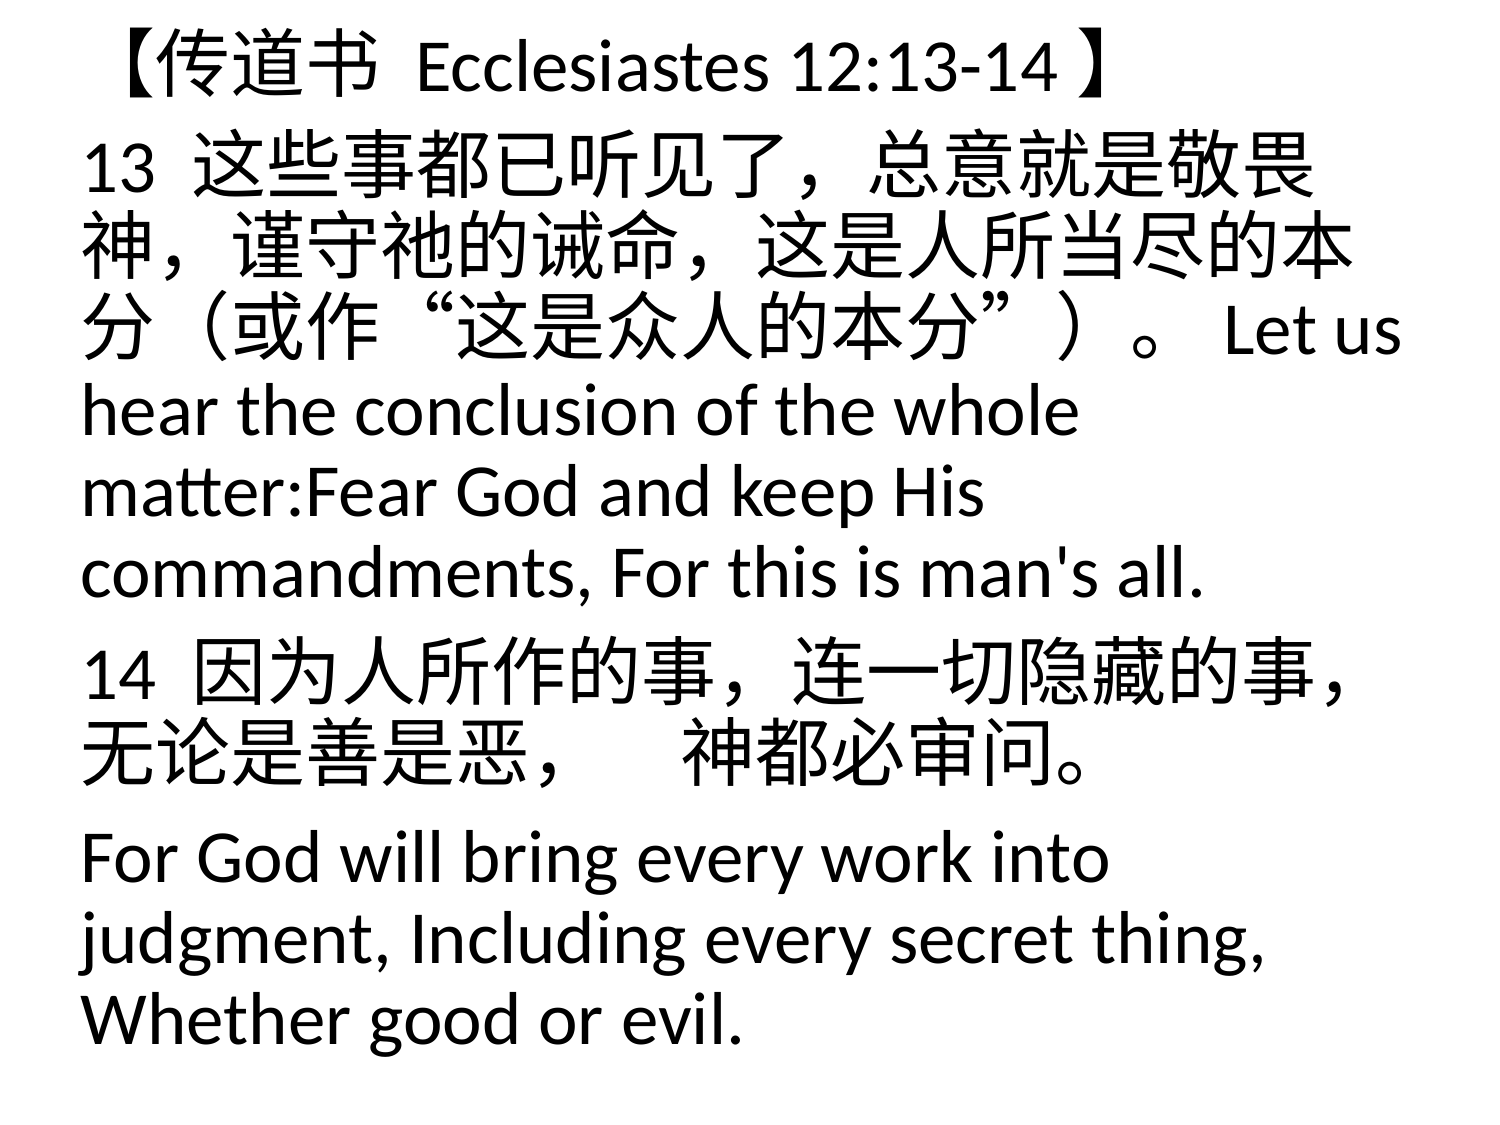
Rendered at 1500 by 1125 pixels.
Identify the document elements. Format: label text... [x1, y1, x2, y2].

subtitle 【传道书 Ecclesiastes 12:13-14】 13 这些事都已听见了，总意就是敬畏 神，谨守祂的诫命，这是人所当尽的本分（或作“这是众人的本分”）。Let us hear the conclusion of the whole matter:Fear God and keep His commandments, For this is man's all. 14 因为人所作的事，连一切隐藏的事，无论是善是恶， 神都必审问。 For God will bring every work into judgment, Including every secret thing, Whether good or evil. [65, 18, 1435, 1125]
